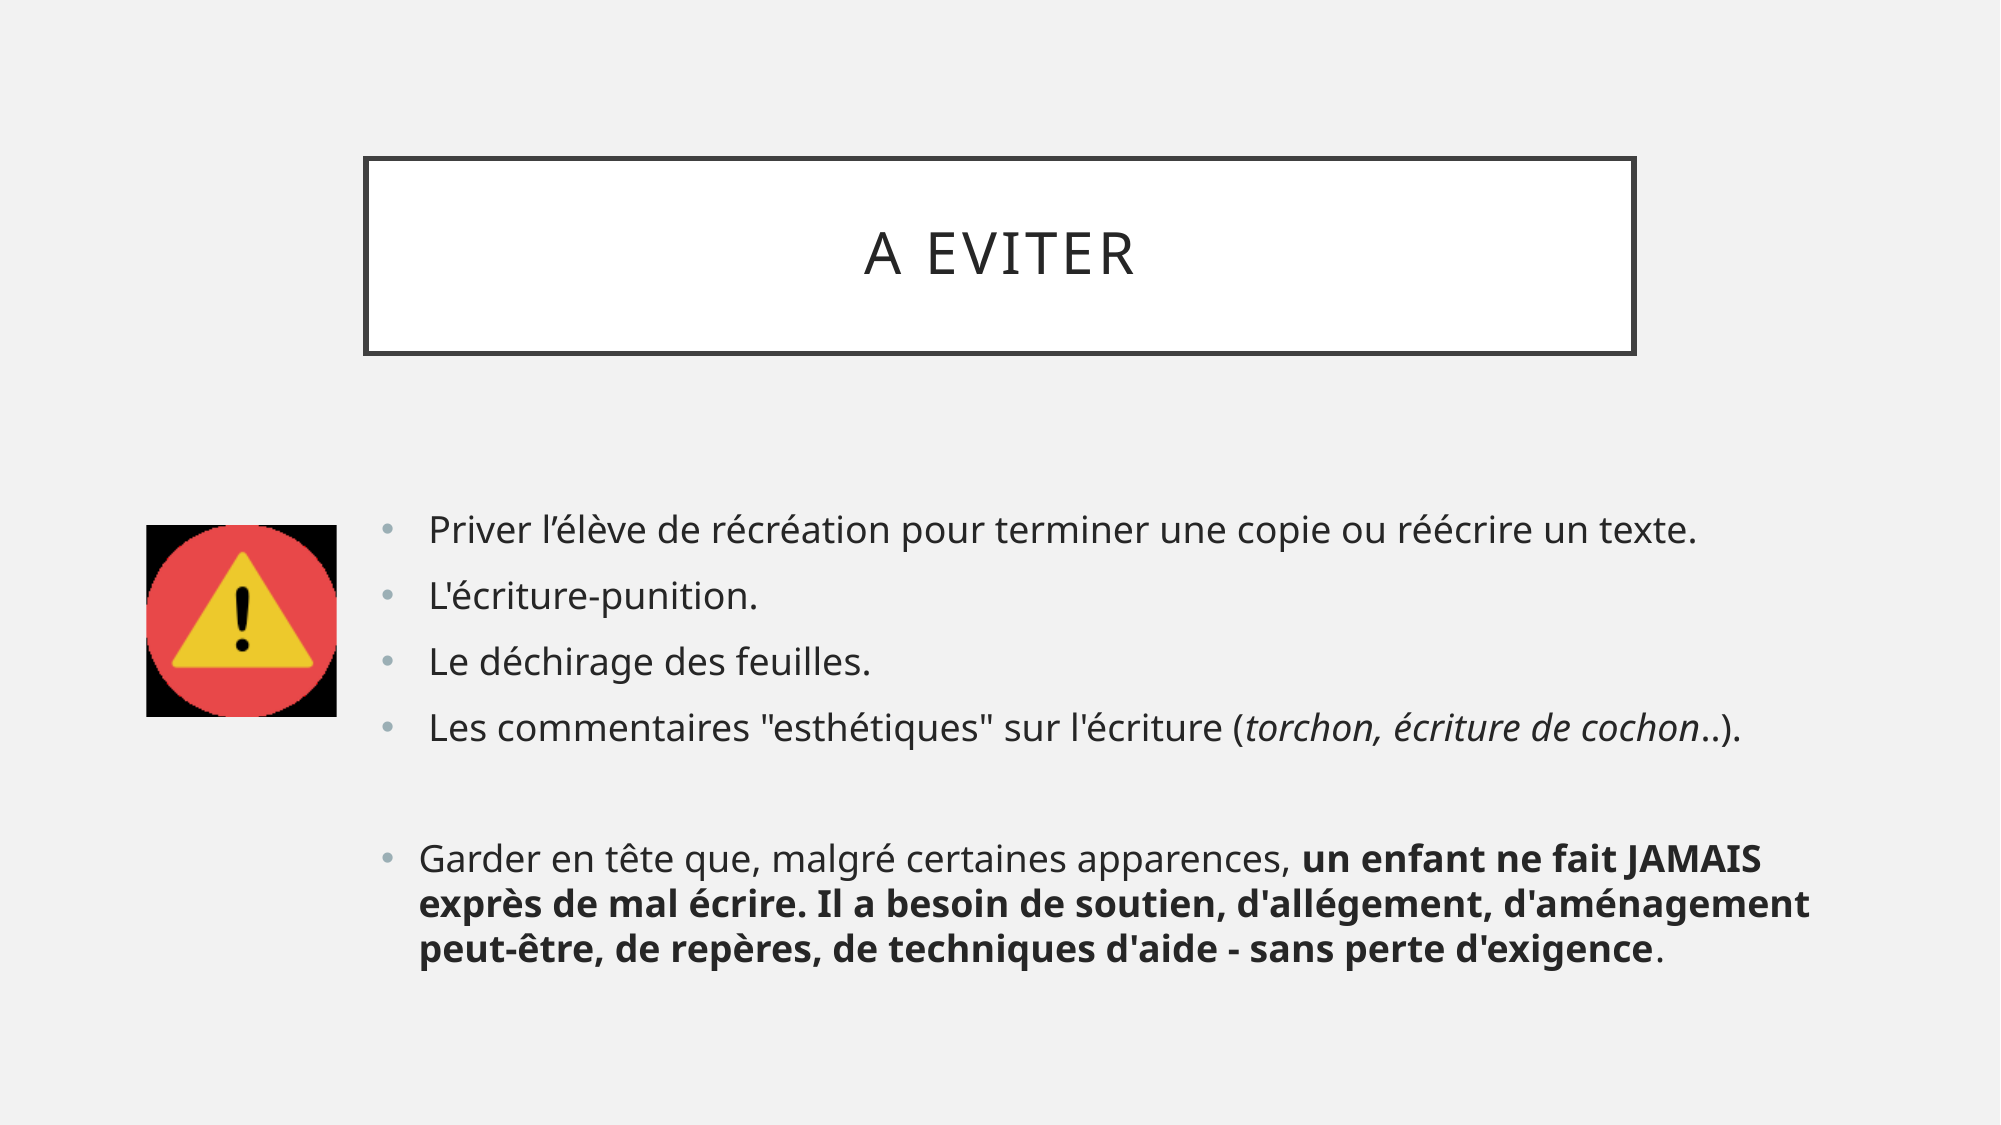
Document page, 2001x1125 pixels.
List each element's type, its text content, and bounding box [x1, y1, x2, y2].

list Priver l’élève de récréation pour terminer une copie ou réécrire un texte. L'écriture-punition. Le déchirage des feuilles. Les commentaires "esthétiques" sur l'écriture (torchon, écriture de cochon..). Garder en tête que, malgré certaines apparences, un enfant ne fait JAMAIS exprès de mal écrire. Il a besoin de soutien, d'allégement, d'aménagement peut-être, de repères, de techniques d'aide - sans perte d'exigence. [366, 432, 1897, 1065]
title A EVITER [363, 156, 1637, 356]
picture [146, 525, 337, 717]
